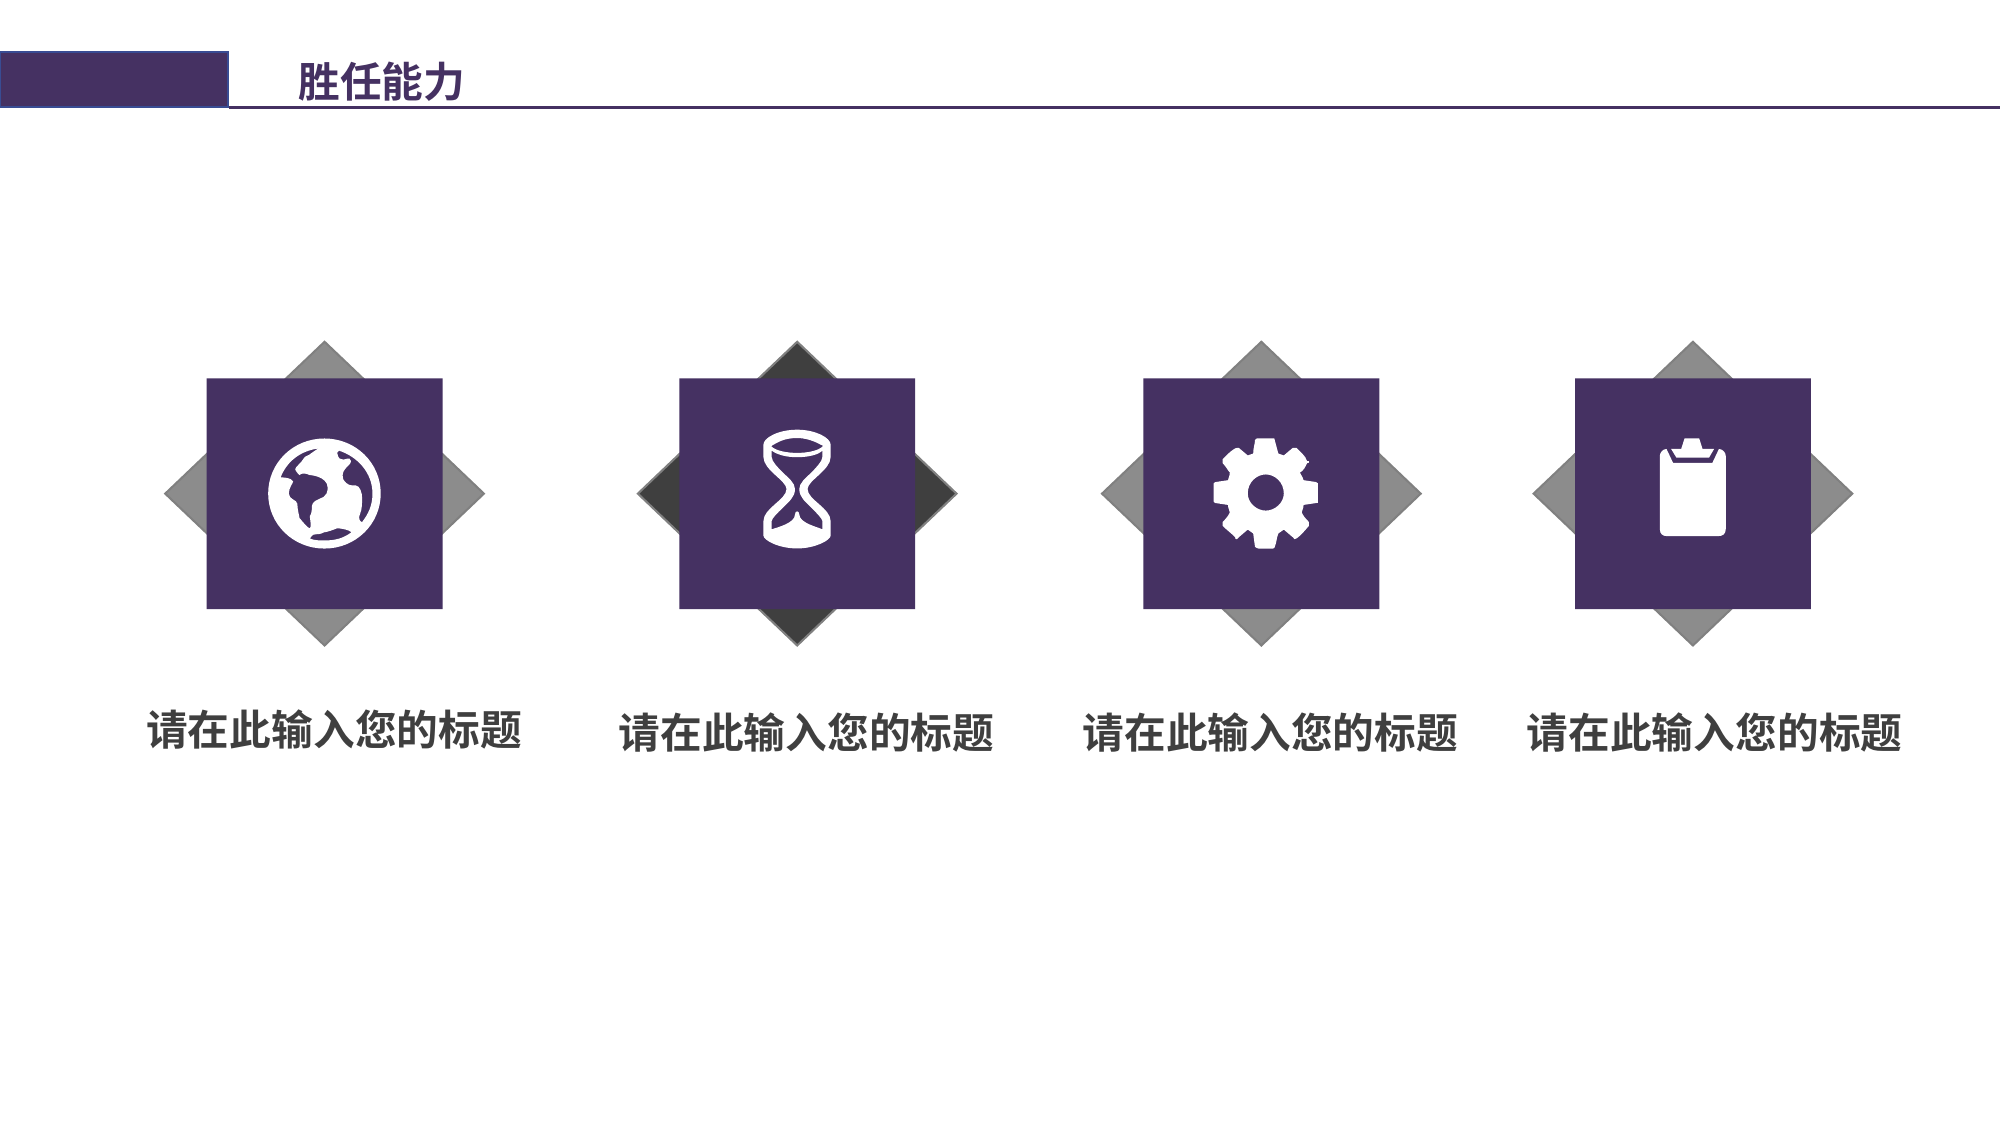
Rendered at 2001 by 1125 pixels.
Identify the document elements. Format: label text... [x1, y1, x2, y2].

text_box [1659, 448, 1726, 537]
text_box [1574, 377, 1812, 610]
text_box [1671, 438, 1715, 458]
text_box [1532, 453, 1574, 534]
text_box [1380, 453, 1423, 534]
text_box 请在此输入您的标题 [131, 696, 538, 762]
text_box [1222, 340, 1300, 377]
text_box [1213, 438, 1318, 549]
text_box 请在此输入您的标题 [603, 699, 1011, 765]
text_box [678, 377, 916, 610]
text_box [1654, 340, 1732, 377]
text_box 请在此输入您的标题 [1067, 699, 1475, 764]
text_box [286, 340, 363, 377]
text_box [916, 453, 959, 534]
text_box [285, 610, 364, 647]
text_box [1654, 610, 1732, 647]
text_box [0, 51, 229, 108]
text_box [1812, 453, 1854, 534]
text_box [636, 453, 678, 534]
text_box [763, 429, 831, 549]
text_box [268, 438, 381, 549]
text_box [1222, 610, 1301, 647]
text_box [163, 453, 206, 534]
text_box [758, 340, 836, 377]
text_box 请在此输入您的标题 [1511, 699, 1919, 765]
text_box [206, 377, 444, 610]
text_box 胜任能力 [283, 108, 822, 113]
text_box 胜任能力 [283, 48, 822, 107]
text_box [1100, 454, 1142, 534]
text_box [758, 610, 836, 647]
text_box [444, 454, 486, 534]
text_box [1142, 377, 1380, 610]
